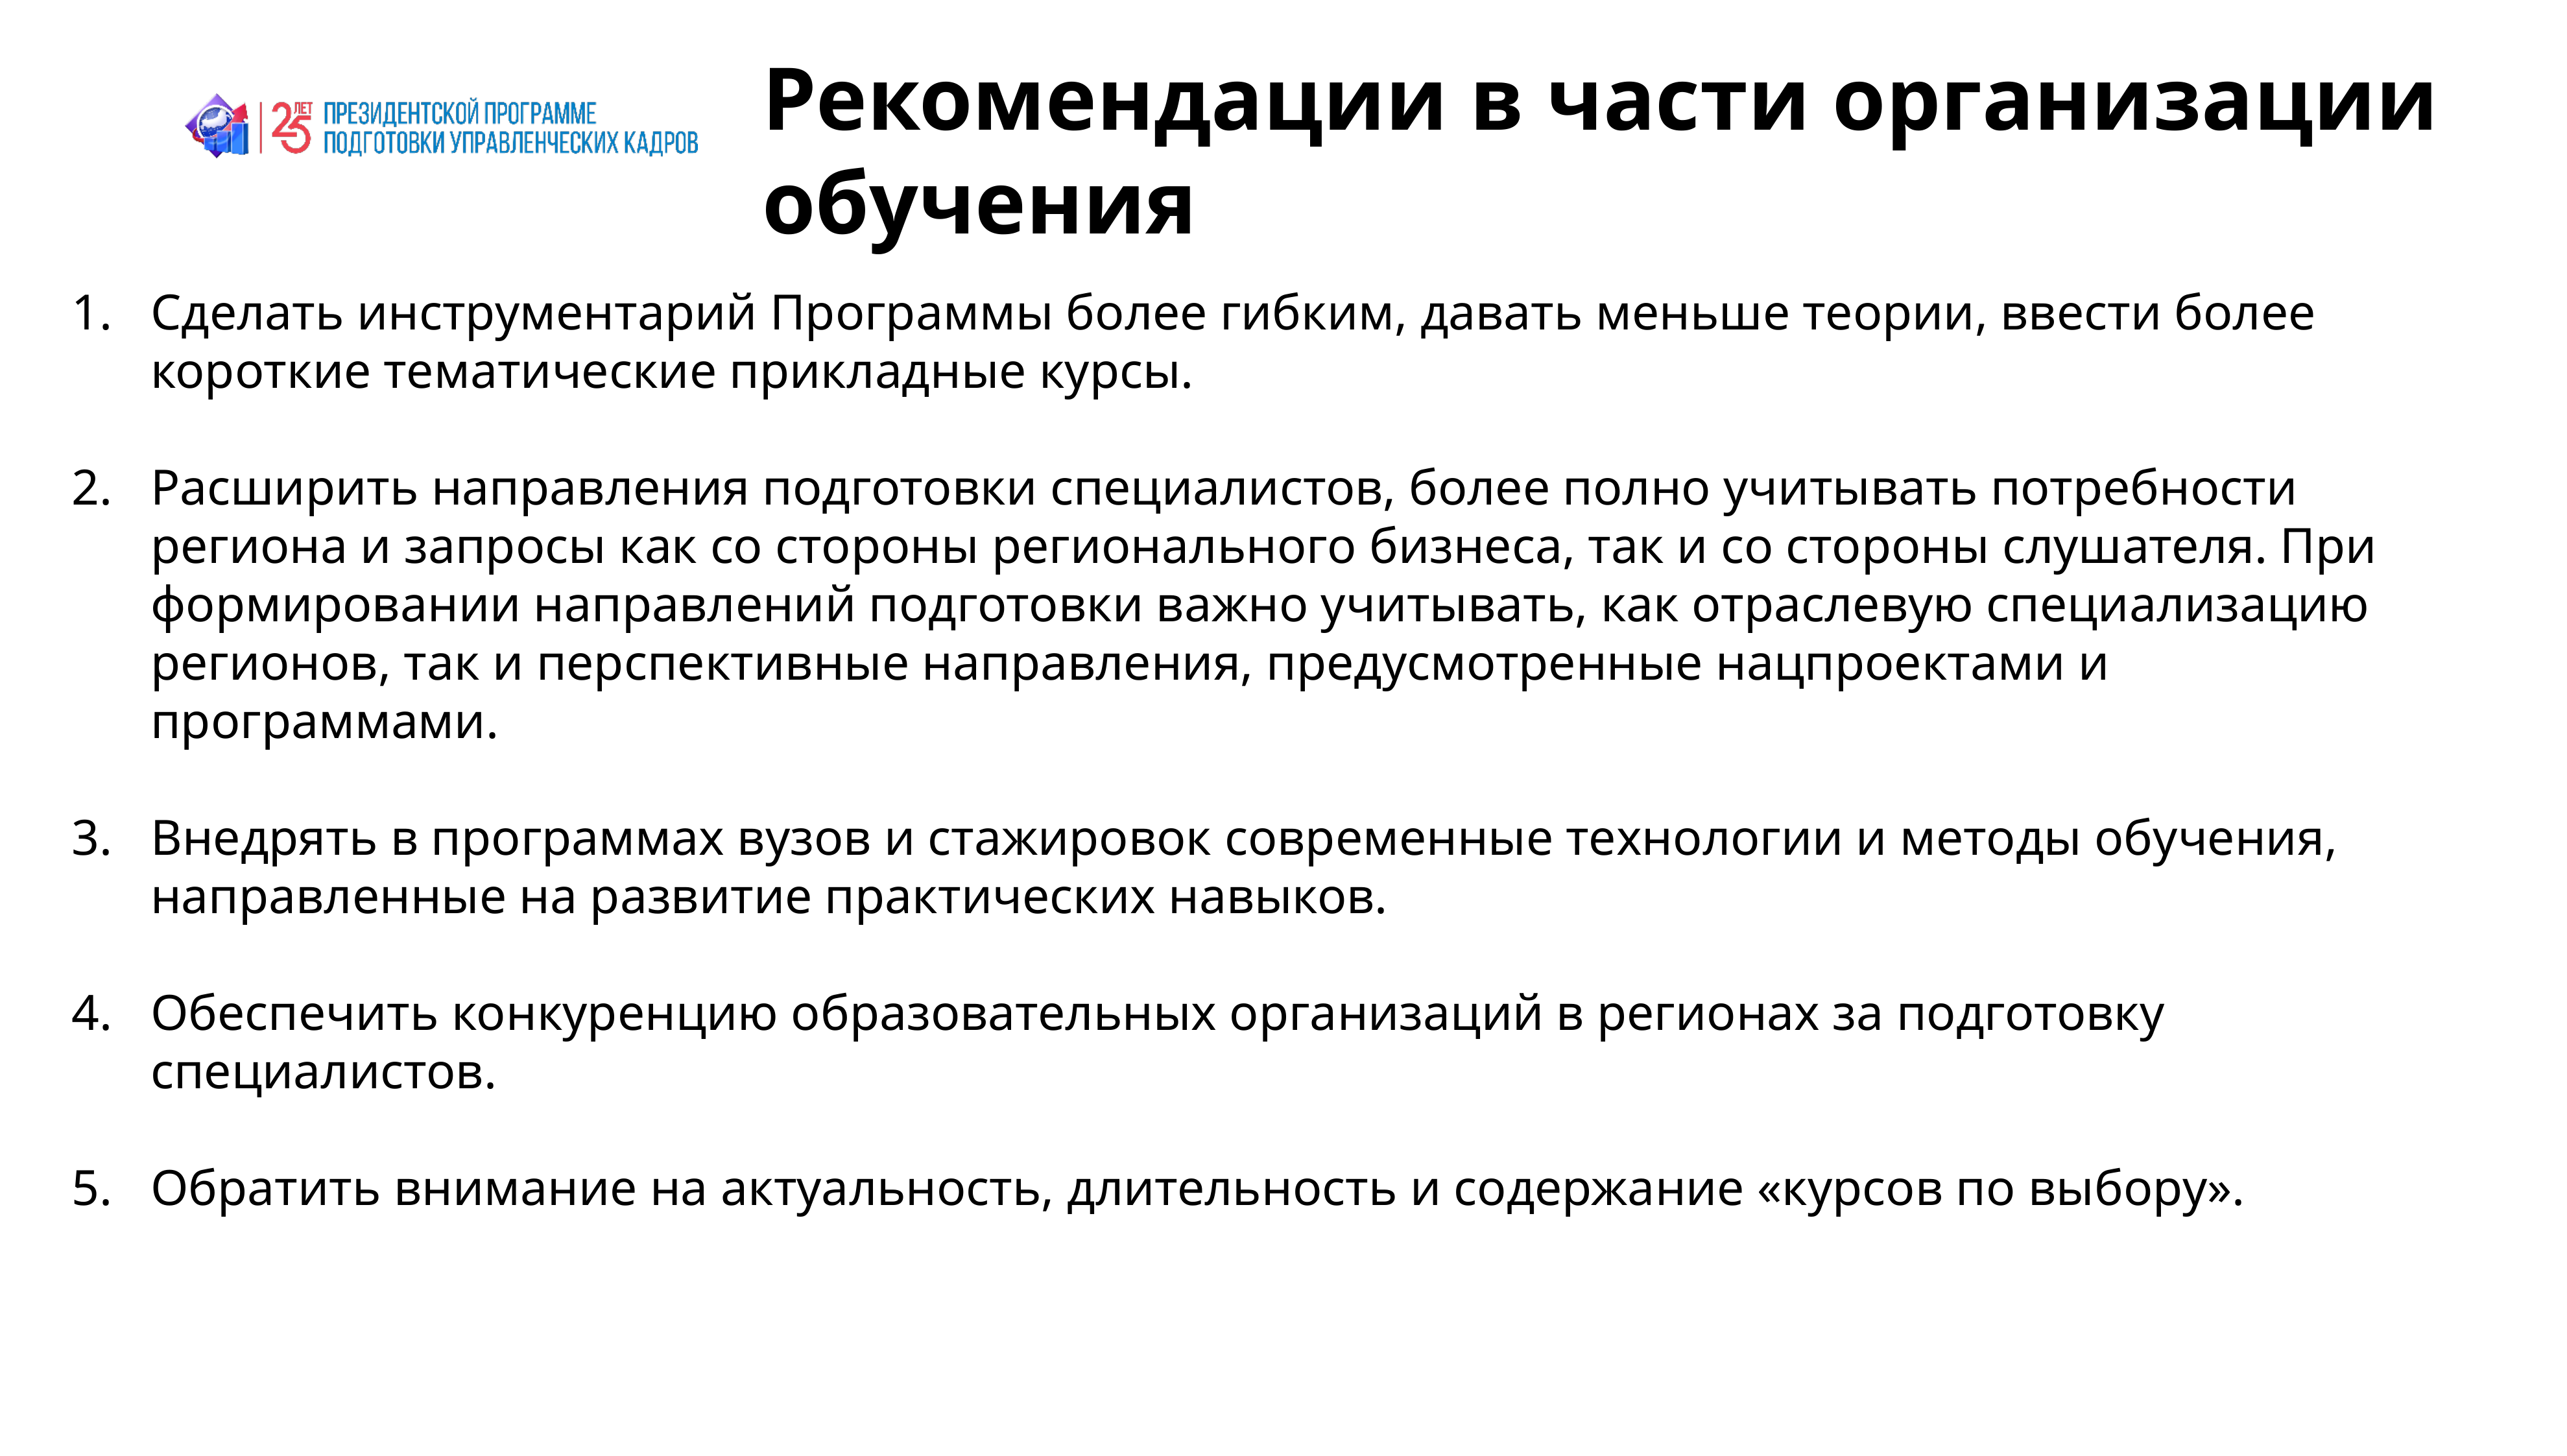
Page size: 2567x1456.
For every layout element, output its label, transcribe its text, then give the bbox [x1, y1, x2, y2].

text_box Сделать инструментарий Программы более гибким, давать меньше теории, ввести более короткие тематические прикладные курсы. Расширить направления подготовки специалистов, более полно учитывать потребности региона и запросы как со стороны регионального бизнеса, так и со стороны слушателя. При формировании направлений подготовки важно учитывать, как отраслевую специализацию регионов, так и перспективные направления, предусмотренные нацпроектами и программами. Внедрять в программах вузов и стажировок современные технологии и методы обучения, направленные на развитие практических навыков. Обеспечить конкуренцию образовательных организаций в регионах за подготовку специалистов. Обратить внимание на актуальность, длительность и содержание «курсов по выбору». [20, 256, 2481, 1241]
text_box Рекомендации в части организации обучения [723, 24, 2567, 270]
picture [185, 93, 698, 158]
